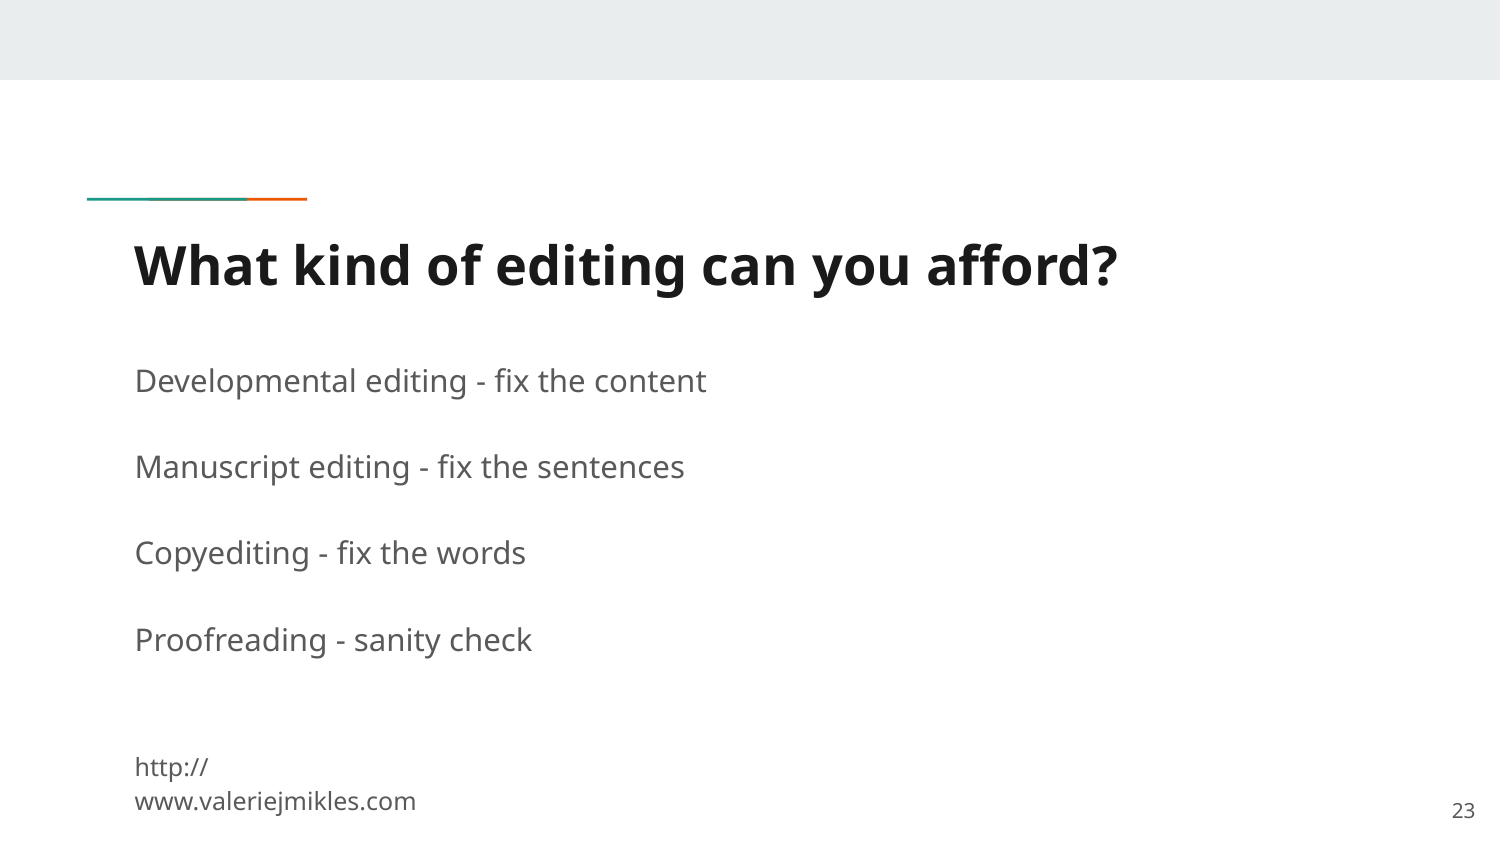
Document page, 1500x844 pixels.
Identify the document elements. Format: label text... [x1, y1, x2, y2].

slide_number 23 [1400, 779, 1491, 844]
list Developmental editing - fix the content Manuscript editing - fix the sentences Copyediting - fix the words Proofreading - sanity check [119, 341, 1381, 712]
title What kind of editing can you afford? [119, 216, 1381, 305]
text_box http://www.valeriejmikles.com [119, 748, 499, 814]
